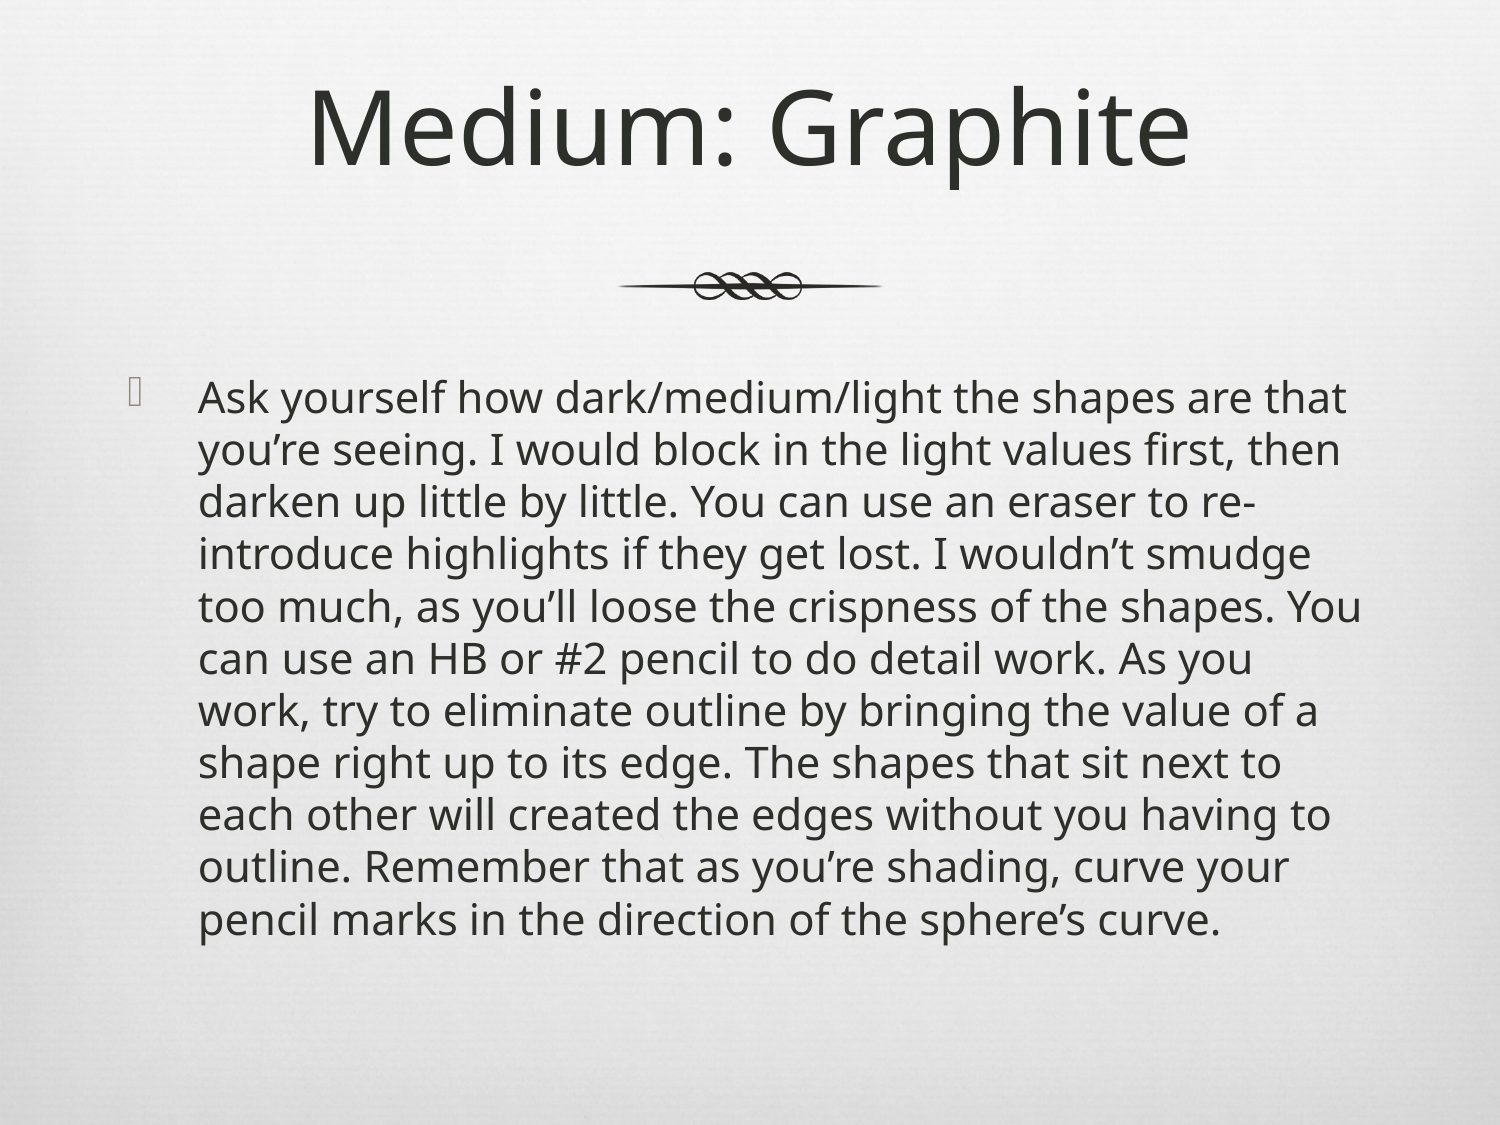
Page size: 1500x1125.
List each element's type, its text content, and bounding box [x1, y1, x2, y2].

list Ask yourself how dark/medium/light the shapes are that you’re seeing. I would block in the light values first, then darken up little by little. You can use an eraser to re-introduce highlights if they get lost. I wouldn’t smudge too much, as you’ll loose the crispness of the shapes. You can use an HB or #2 pencil to do detail work. As you work, try to eliminate outline by bringing the value of a shape right up to its edge. The shapes that sit next to each other will created the edges without you having to outline. Remember that as you’re shading, curve your pencil marks in the direction of the sphere’s curve. [112, 362, 1388, 963]
picture [615, 272, 885, 300]
title Medium: Graphite [112, 11, 1388, 236]
